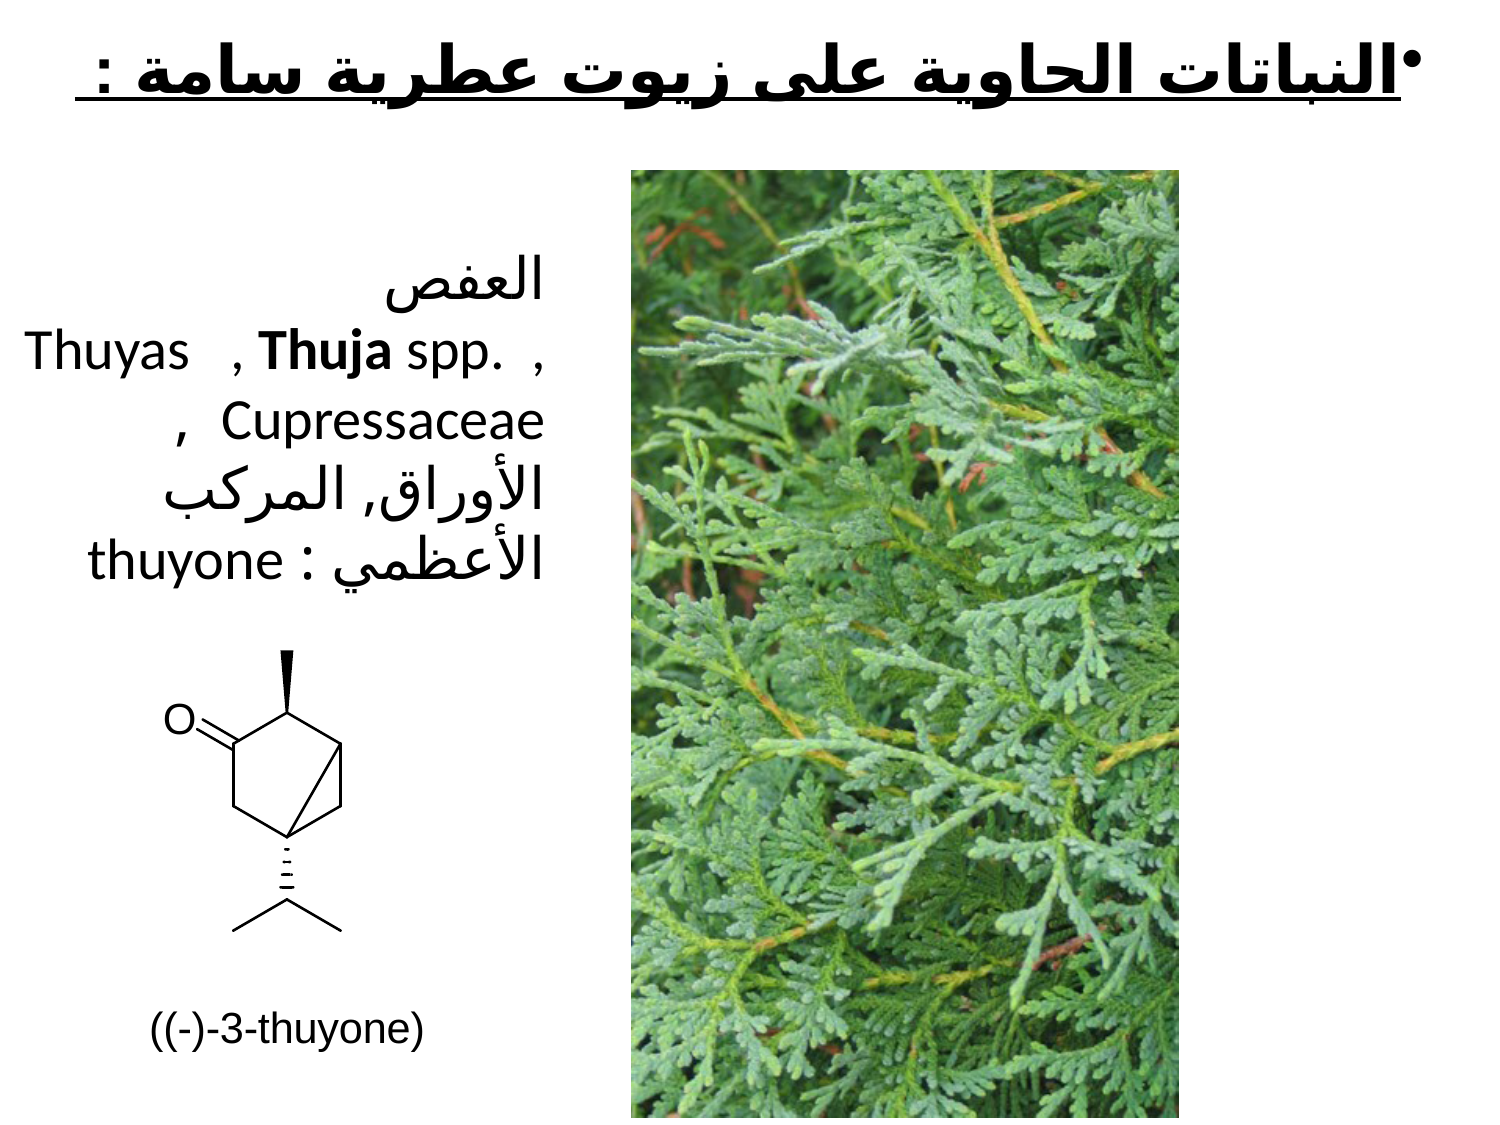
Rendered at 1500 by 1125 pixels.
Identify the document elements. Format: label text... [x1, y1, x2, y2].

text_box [147, 644, 440, 1058]
picture [631, 170, 1179, 1118]
text_box النباتات الحاوية على زيوت عطرية سامة : [60, 19, 1440, 114]
text_box العفص Thuyas , Thuja spp. , Cupressaceae , الأوراق, المركب الأعظمي : thuyone [0, 233, 561, 599]
